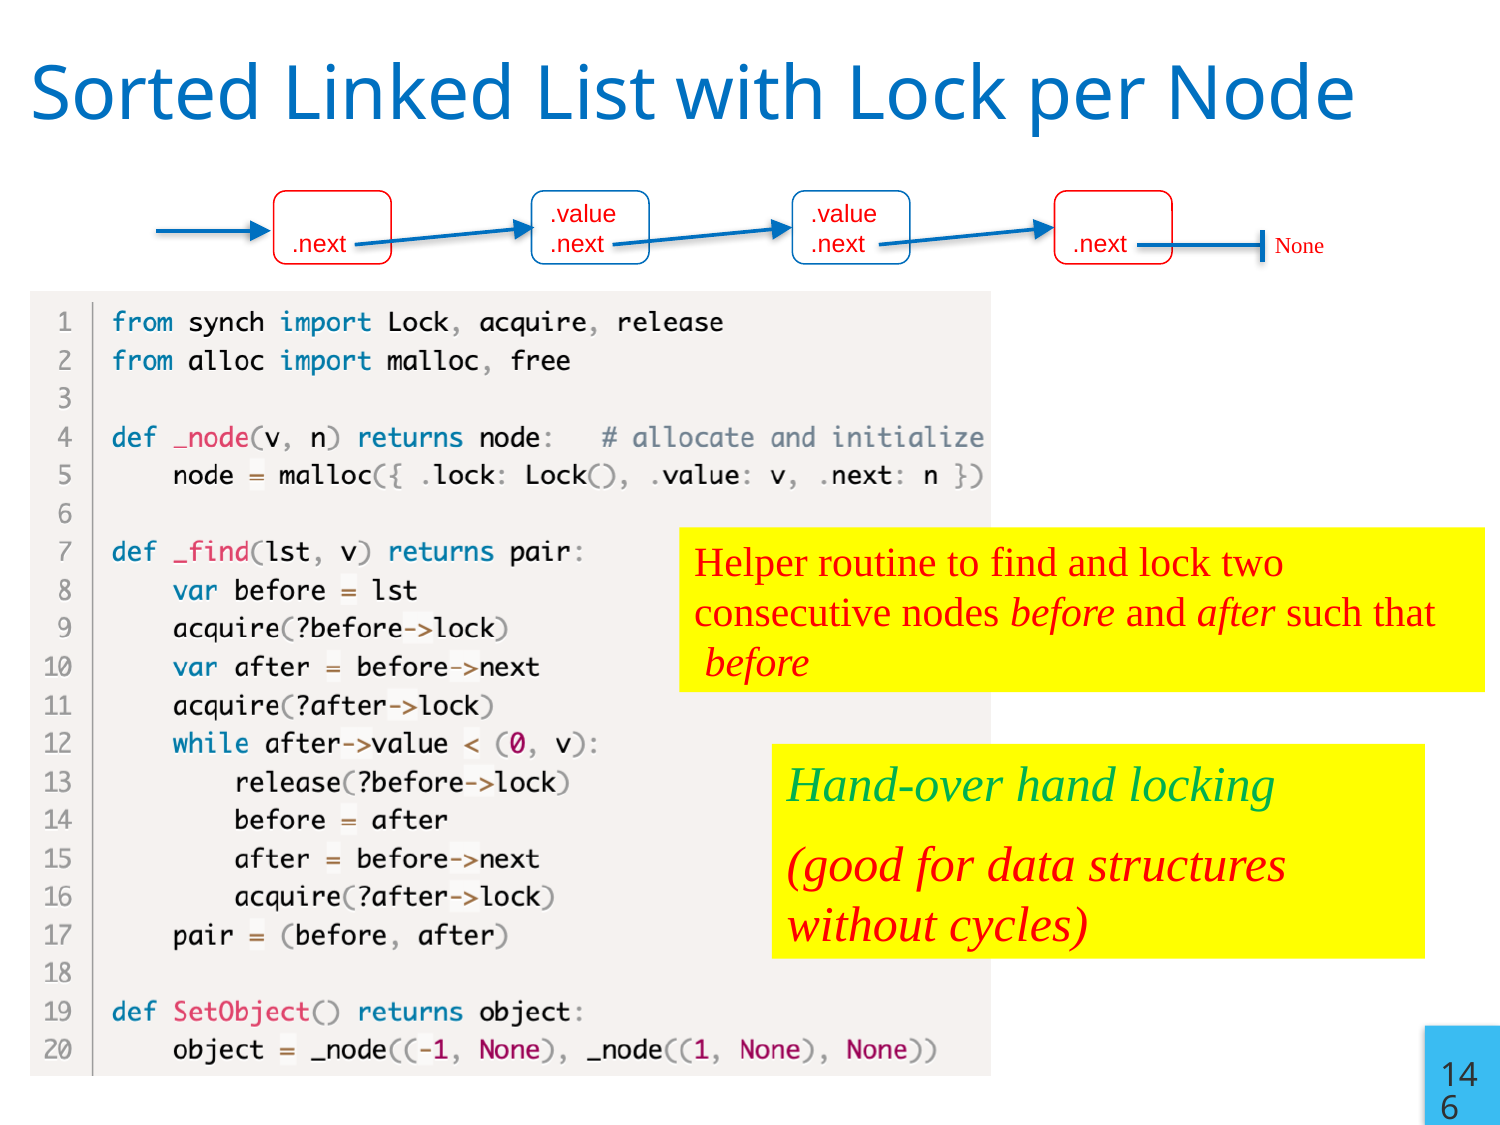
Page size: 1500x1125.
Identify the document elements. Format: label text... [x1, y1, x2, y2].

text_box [878, 227, 1055, 245]
title Sorted Linked List with Lock per Node [15, 16, 1485, 163]
picture [29, 291, 991, 1076]
text_box .value .next [791, 190, 911, 265]
slide_number 146 [1425, 1025, 1500, 1125]
text_box .value .next [530, 190, 650, 265]
text_box Hand-over hand locking (good for data structures without cycles) [996, 743, 1425, 959]
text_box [612, 227, 793, 245]
text_box None [1259, 223, 1340, 266]
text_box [354, 227, 535, 245]
